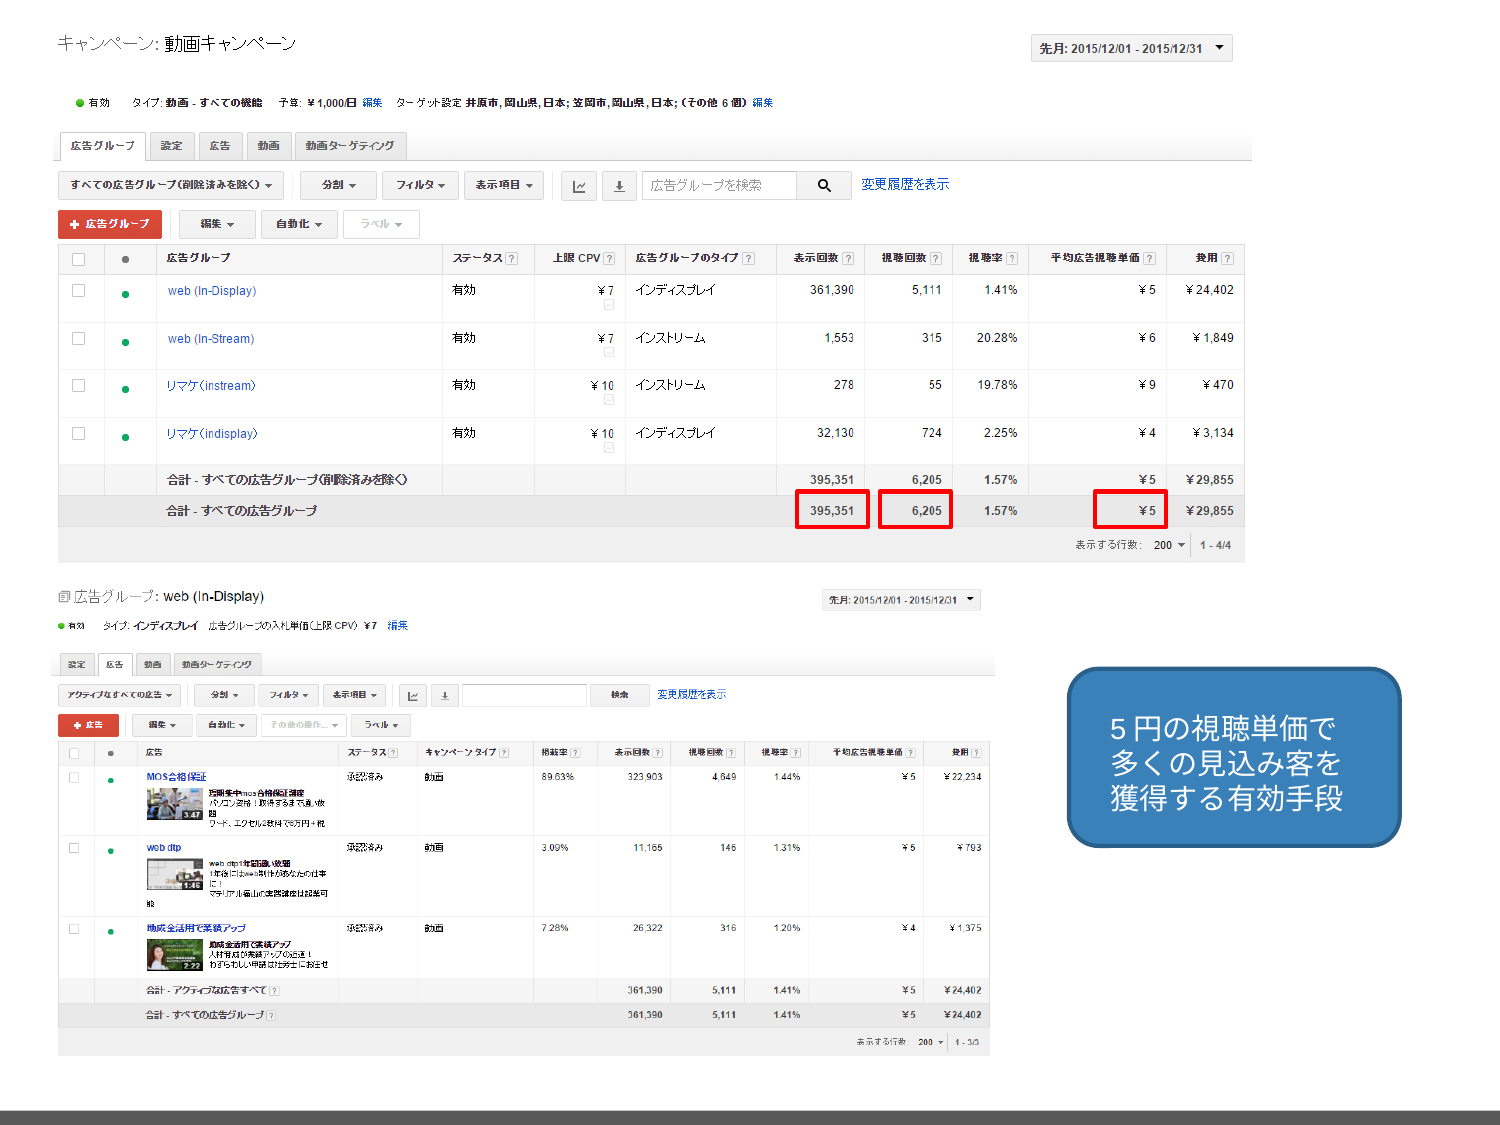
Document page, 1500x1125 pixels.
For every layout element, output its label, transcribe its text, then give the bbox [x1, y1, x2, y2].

text_box [1066, 666, 1402, 849]
picture [52, 30, 1253, 572]
text_box 5円の視聴単価で 多くの見込み客を 獲得する有効手段 [1095, 702, 1409, 823]
picture [51, 585, 996, 1063]
